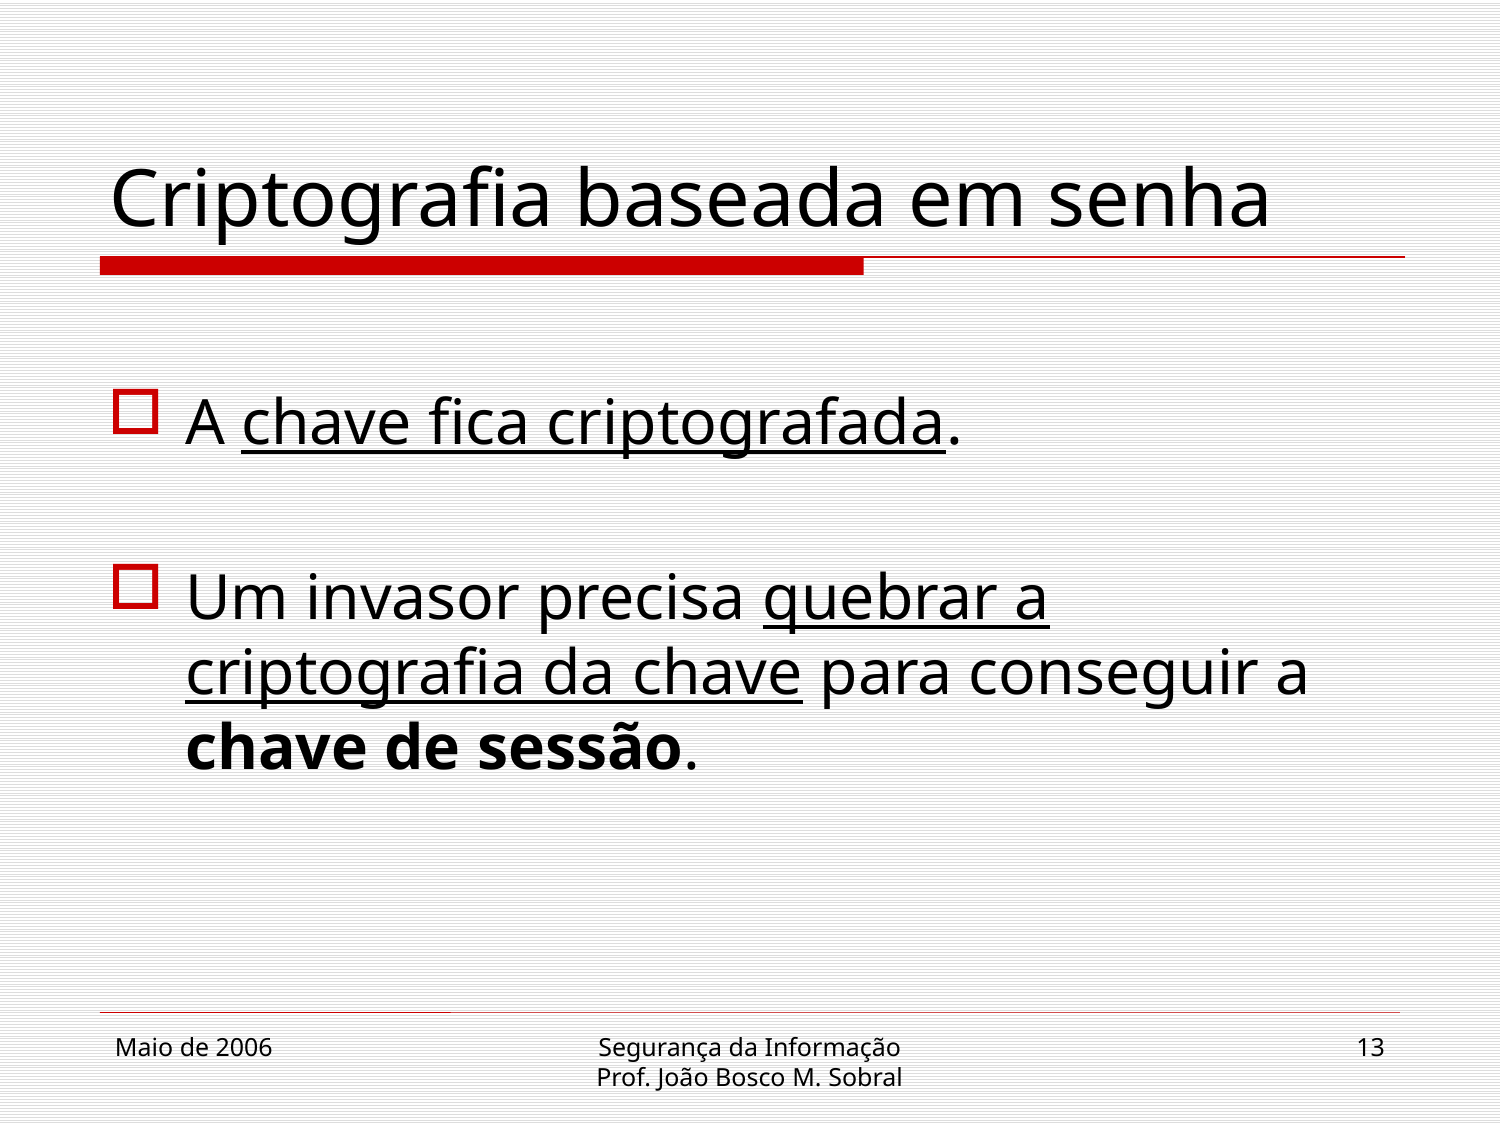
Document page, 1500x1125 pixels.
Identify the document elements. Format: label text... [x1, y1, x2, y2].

title Criptografia baseada em senha [94, 50, 1407, 250]
slide_number Maio de 2006 [99, 1024, 426, 1103]
list A chave fica criptografada. Um invasor precisa quebrar a criptografia da chave para conseguir a chave de sessão. [92, 287, 1406, 988]
footer Segurança da Informação Prof. João Bosco M. Sobral [512, 1024, 988, 1103]
slide_number 13 [1074, 1024, 1401, 1103]
